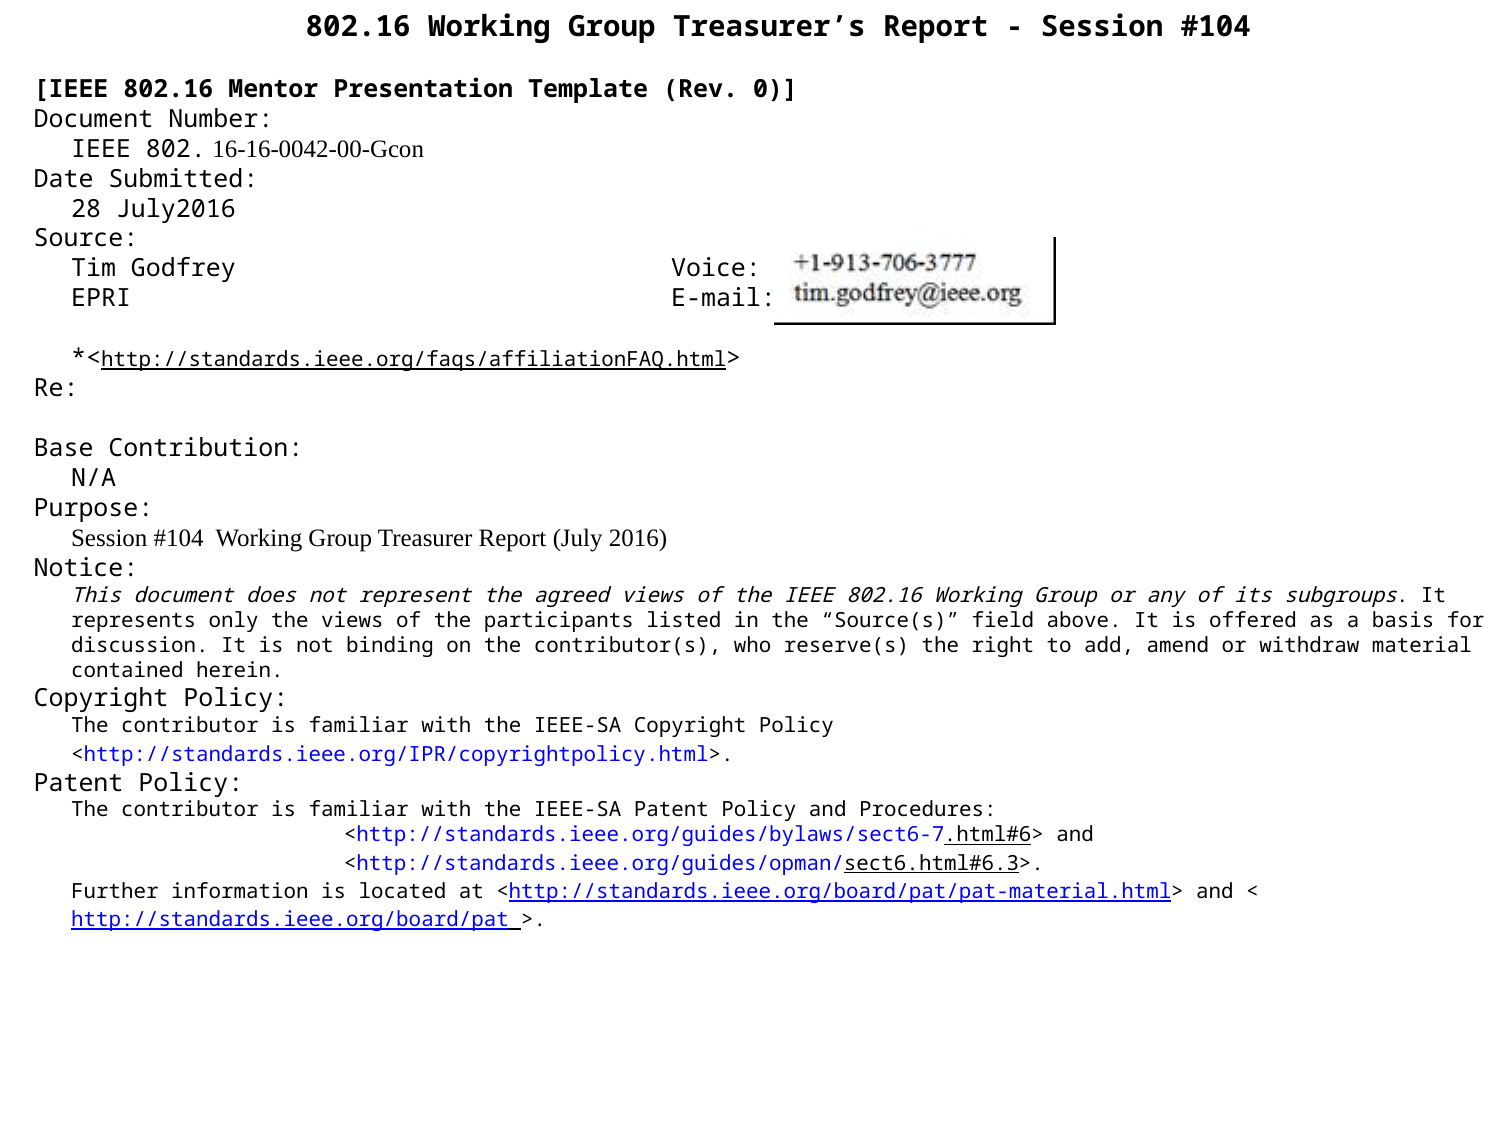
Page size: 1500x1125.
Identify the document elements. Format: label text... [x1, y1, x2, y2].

text_box 802.16 Working Group Treasurer’s Report - Session #104 [IEEE 802.16 Mentor Presentation Template (Rev. 0)] Document Number: IEEE 802. 16-16-0042-00-Gcon Date Submitted: 28 July2016 Source: Tim Godfrey Voice: EPRI E-mail: *<http://standards.ieee.org/faqs/affiliationFAQ.html> Re: Base Contribution: N/A Purpose: Session #104 Working Group Treasurer Report (July 2016) Notice: This document does not represent the agreed views of the IEEE 802.16 Working Group or any of its subgroups. It represents only the views of the participants listed in the “Source(s)” field above. It is offered as a basis for discussion. It is not binding on the contributor(s), who reserve(s) the right to add, amend or withdraw material contained herein. Copyright Policy: The contributor is familiar with the IEEE-SA Copyright Policy <http://standards.ieee.org/IPR/copyrightpolicy.html>. Patent Policy: The contributor is familiar with the IEEE-SA Patent Policy and Procedures: <http://standards.ieee.org/guides/bylaws/sect6-7.html#6> and <http://standards.ieee.org/guides/opman/sect6.html#6.3>. Further information is located at <http://standards.ieee.org/board/pat/pat-material.html> and <http://standards.ieee.org/board/pat >. [0, 0, 1500, 942]
picture [774, 237, 1056, 326]
